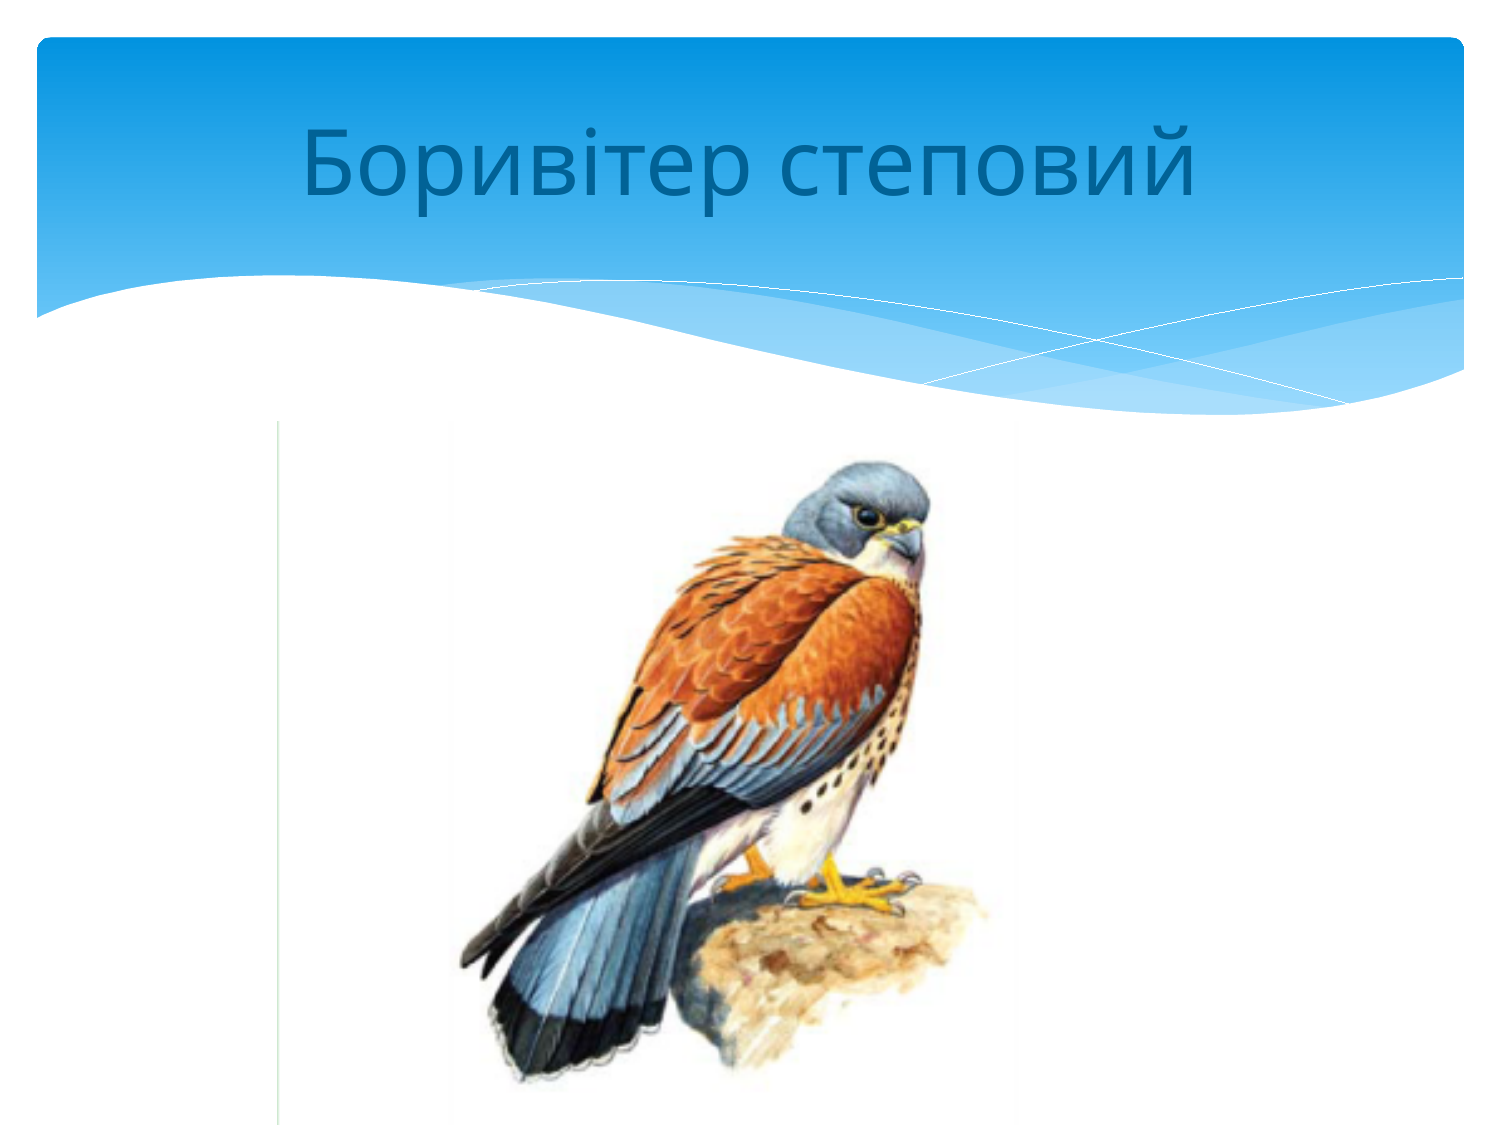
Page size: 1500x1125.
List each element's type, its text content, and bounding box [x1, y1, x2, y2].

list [277, 421, 1152, 1125]
title Боривітер степовий [75, 55, 1425, 261]
